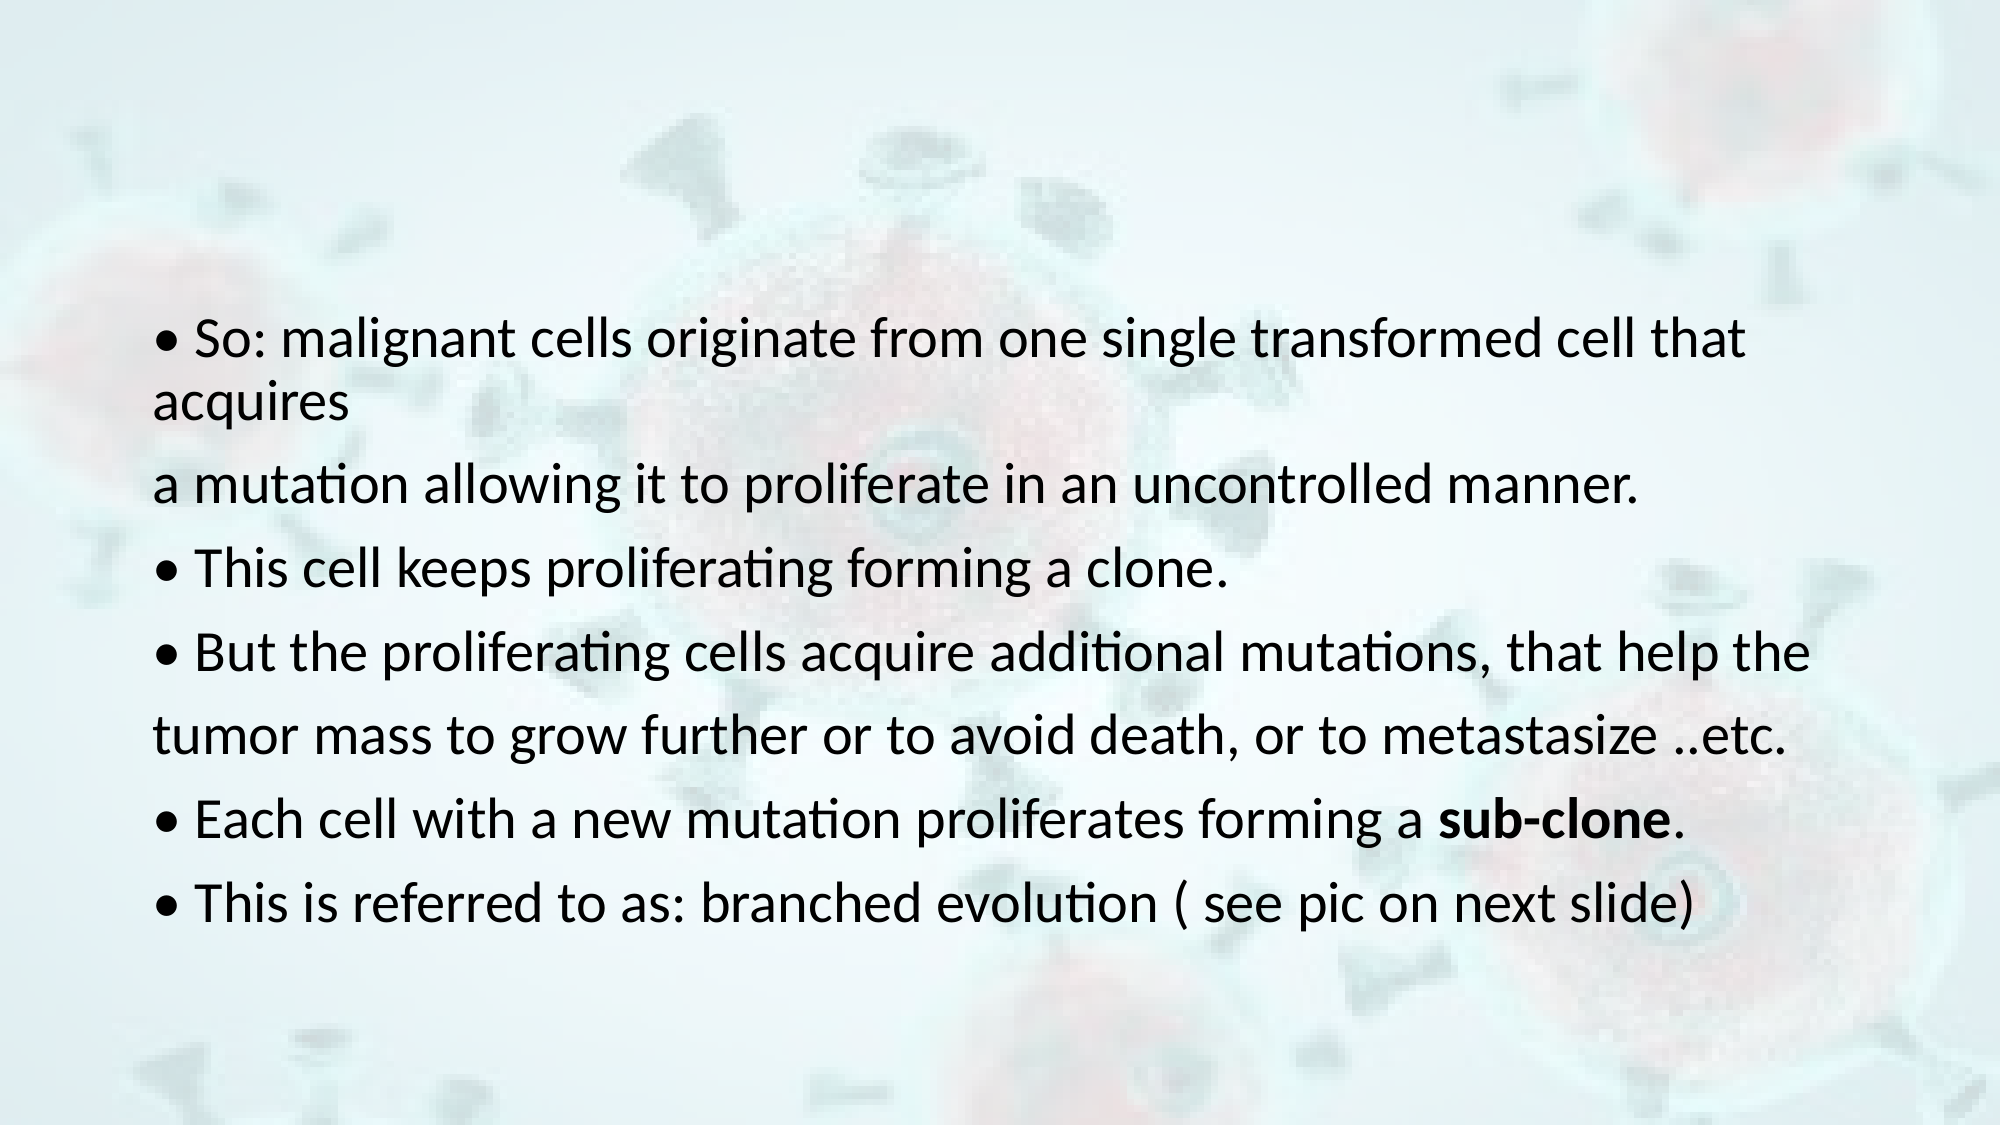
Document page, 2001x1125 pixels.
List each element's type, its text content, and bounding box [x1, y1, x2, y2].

list • So: malignant cells originate from one single transformed cell that acquires a mutation allowing it to proliferate in an uncontrolled manner. • This cell keeps proliferating forming a clone. • But the proliferating cells acquire additional mutations, that help the tumor mass to grow further or to avoid death, or to metastasize ..etc. • Each cell with a new mutation proliferates forming a sub-clone. • This is referred to as: branched evolution ( see pic on next slide) [137, 299, 1863, 1014]
